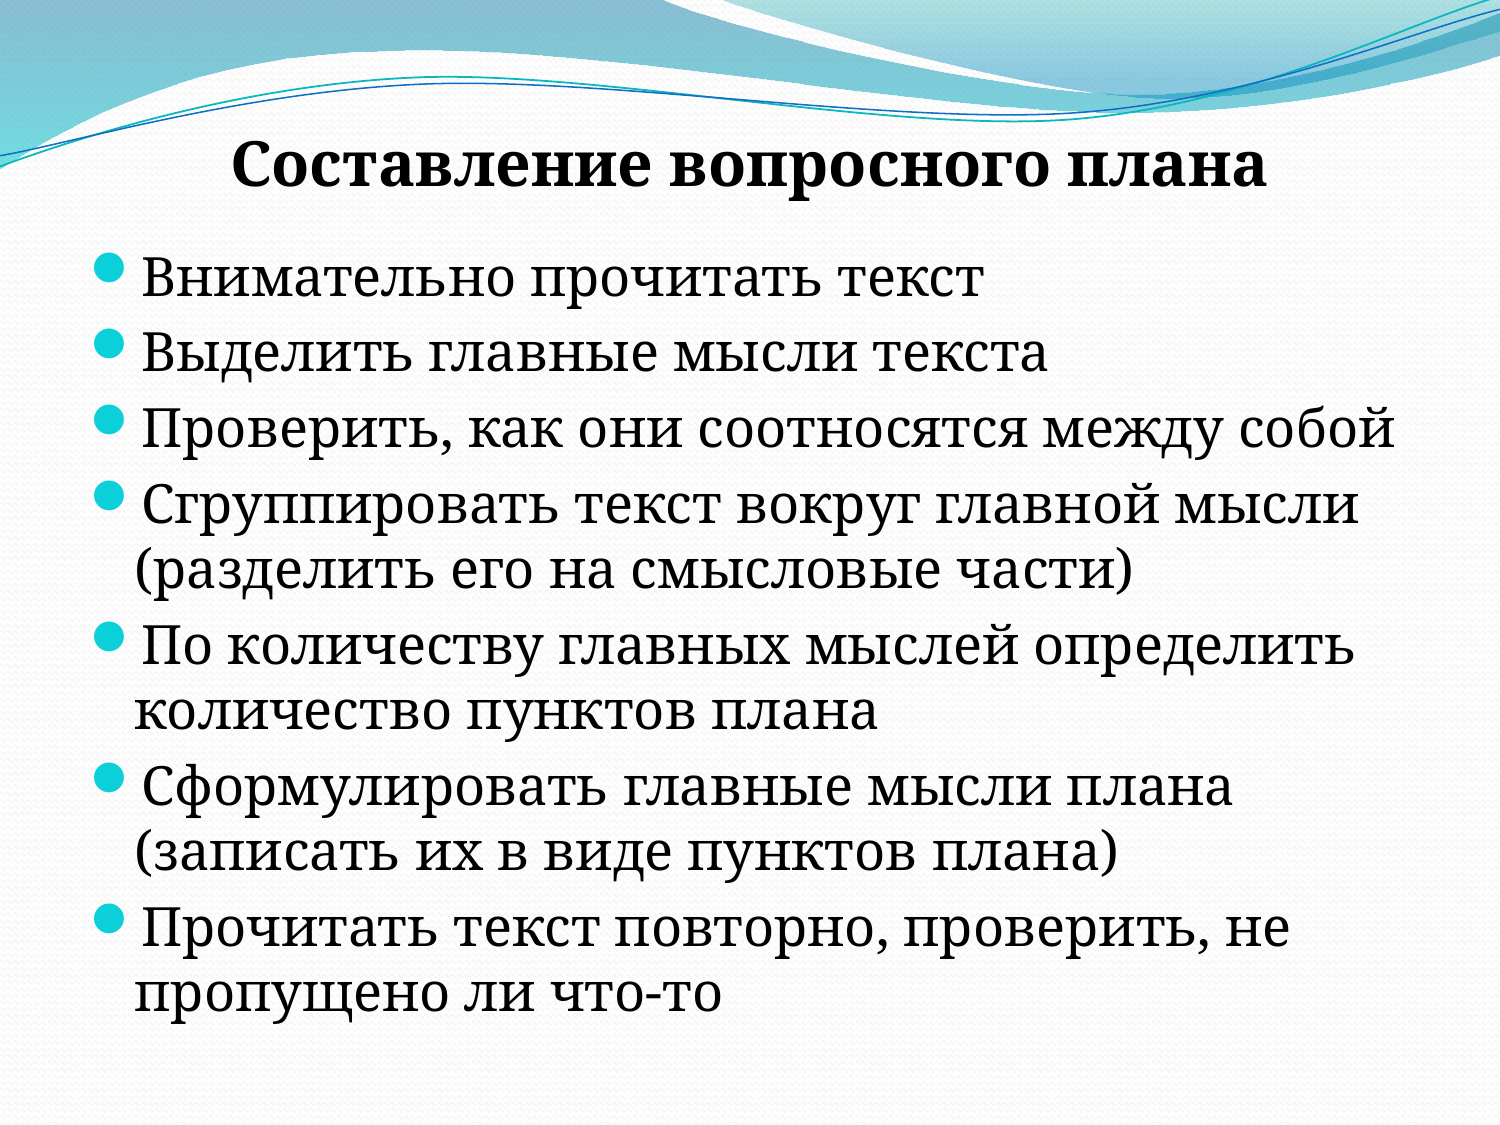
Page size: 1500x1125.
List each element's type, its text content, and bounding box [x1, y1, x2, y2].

title Составление вопросного плана [75, 115, 1425, 200]
list Внимательно прочитать текст Выделить главные мысли текста Проверить, как они соотносятся между собой Сгруппировать текст вокруг главной мысли (разделить его на смысловые части) По количеству главных мыслей определить количество пунктов плана Сформулировать главные мысли плана (записать их в виде пунктов плана) Прочитать текст повторно, проверить, не пропущено ли что-то [75, 234, 1425, 1038]
